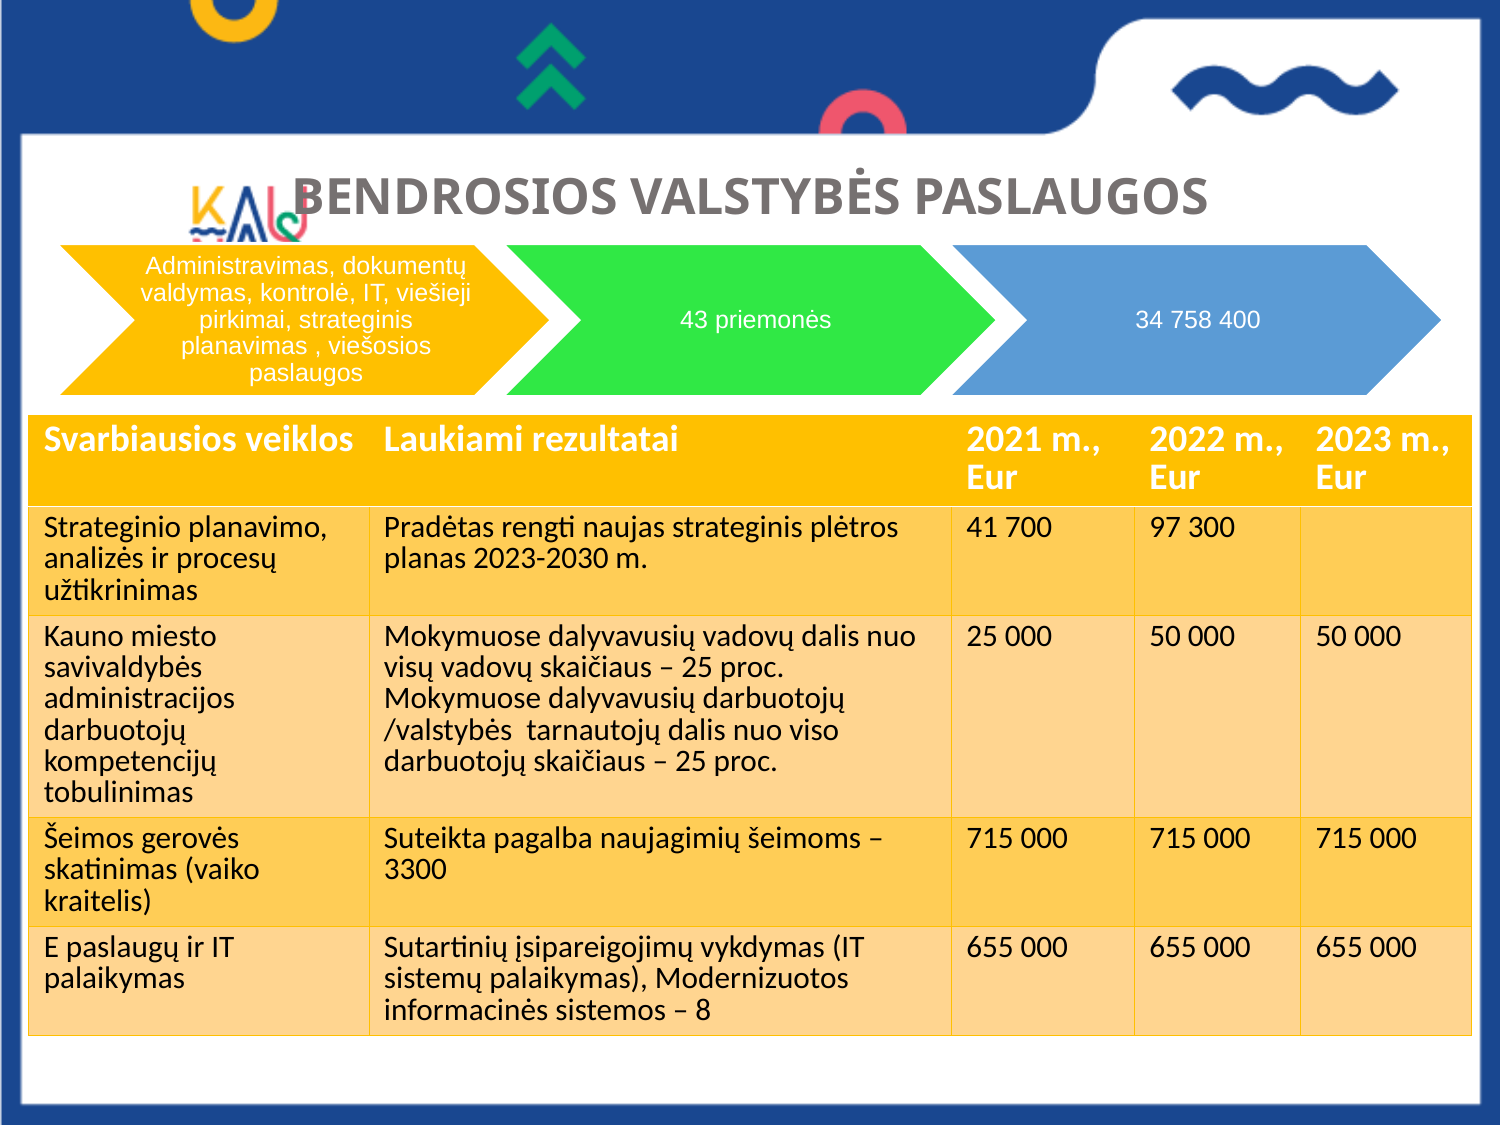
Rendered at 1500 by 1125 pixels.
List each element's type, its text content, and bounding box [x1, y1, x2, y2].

table_cell 97 300 [1135, 507, 1300, 615]
table_header 2022 m., Eur [1135, 416, 1300, 506]
table_cell 655 000 [1135, 927, 1300, 1035]
title BENDROSIOS VALSTYBĖS PASLAUGOS [103, 140, 1397, 243]
table_cell 50 000 [1135, 616, 1300, 817]
table_cell 715 000 [952, 818, 1134, 926]
table_cell Mokymuose dalyvavusių vadovų dalis nuo visų vadovų skaičiaus – 25 proc. Mokymuose dalyvavusių darbuotojų /valstybės tarnautojų dalis nuo viso darbuotojų skaičiaus – 25 proc. [370, 616, 951, 817]
table_cell Kauno miesto savivaldybės administracijos darbuotojų kompetencijų tobulinimas [29, 616, 369, 817]
table_cell Strateginio planavimo, analizės ir procesų užtikrinimas [29, 507, 369, 615]
table_cell 715 000 [1135, 818, 1300, 926]
table_cell 25 000 [952, 616, 1134, 817]
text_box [55, 243, 1444, 397]
table_cell Šeimos gerovės skatinimas (vaiko kraitelis) [29, 818, 369, 926]
table_cell 655 000 [952, 927, 1134, 1035]
table_cell Suteikta pagalba naujagimių šeimoms – 3300 [370, 818, 951, 926]
table_cell Sutartinių įsipareigojimų vykdymas (IT sistemų palaikymas), Modernizuotos informacinės sistemos – 8 [370, 927, 951, 1035]
table_cell [1301, 507, 1471, 615]
table_cell 50 000 [1301, 616, 1471, 817]
table_cell Pradėtas rengti naujas strateginis plėtros planas 2023-2030 m. [370, 507, 951, 615]
table_cell 655 000 [1301, 927, 1471, 1035]
table_header 2023 m., Eur [1301, 416, 1471, 506]
table_cell 715 000 [1301, 818, 1471, 926]
picture [0, 0, 1500, 1125]
table_cell 41 700 [952, 507, 1134, 615]
table_header 2021 m., Eur [952, 416, 1134, 506]
table_cell E paslaugų ir IT palaikymas [29, 927, 369, 1035]
table_header Laukiami rezultatai [370, 416, 951, 506]
table_header Svarbiausios veiklos [29, 416, 369, 506]
